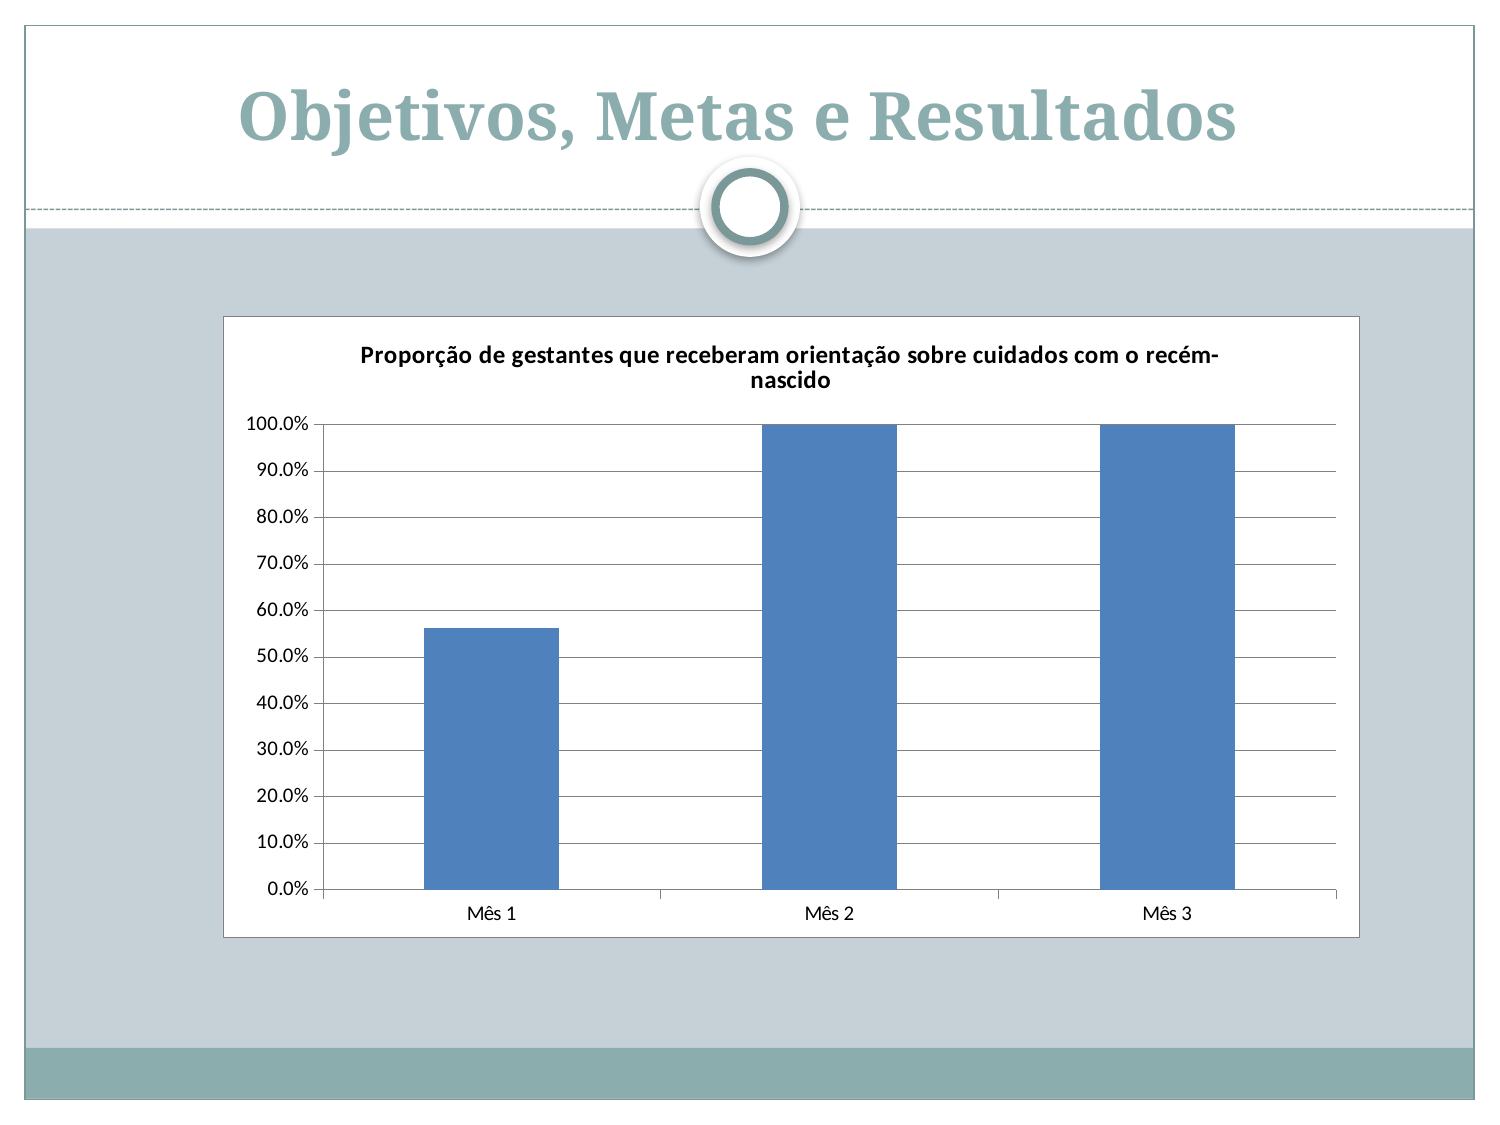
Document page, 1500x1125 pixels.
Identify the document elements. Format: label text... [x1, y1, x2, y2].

chart [222, 316, 1360, 938]
text_box Objetivos, Metas e Resultados [64, 66, 1412, 161]
